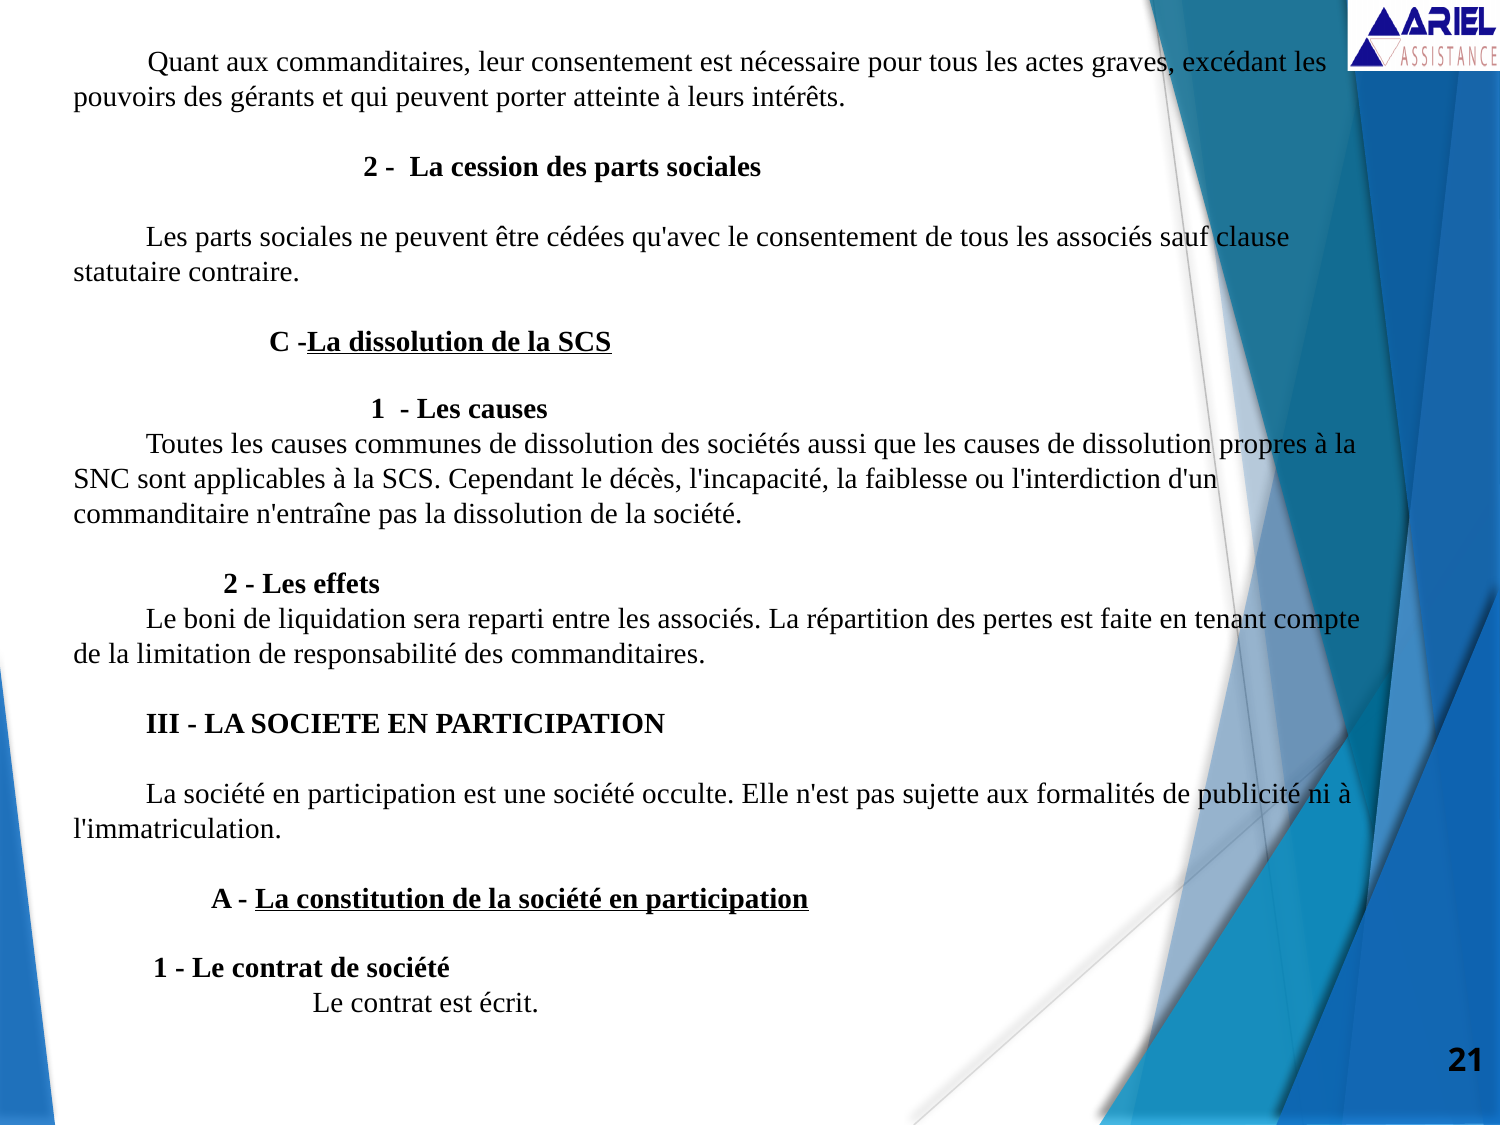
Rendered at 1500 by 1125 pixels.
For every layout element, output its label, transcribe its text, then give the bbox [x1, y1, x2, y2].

text_box Quant aux commanditaires, leur consentement est nécessaire pour tous les actes graves, excédant les pouvoirs des gérants et qui peuvent porter atteinte à leurs intérêts. 2 - La cession des parts sociales Les parts sociales ne peuvent être cédées qu'avec le consentement de tous les associés sauf clause statutaire contraire. C -La dissolution de la SCS 1 - Les causes Toutes les causes communes de dissolution des sociétés aussi que les causes de dissolution propres à la SNC sont applicables à la SCS. Cependant le décès, l'incapacité, la faiblesse ou l'interdiction d'un commanditaire n'entraîne pas la dissolution de la société. 2 - Les effets Le boni de liquidation sera reparti entre les associés. La répartition des pertes est faite en tenant compte de la limitation de responsabilité des commanditaires. III - LA SOCIETE EN PARTICIPATION La société en participation est une société occulte. Elle n'est pas sujette aux formalités de publicité ni à l'immatriculation. A - La constitution de la société en participation 1 - Le contrat de société Le contrat est écrit. [58, 0, 1395, 1061]
slide_number 21 [1149, 1031, 1500, 1092]
picture [1347, 0, 1500, 71]
